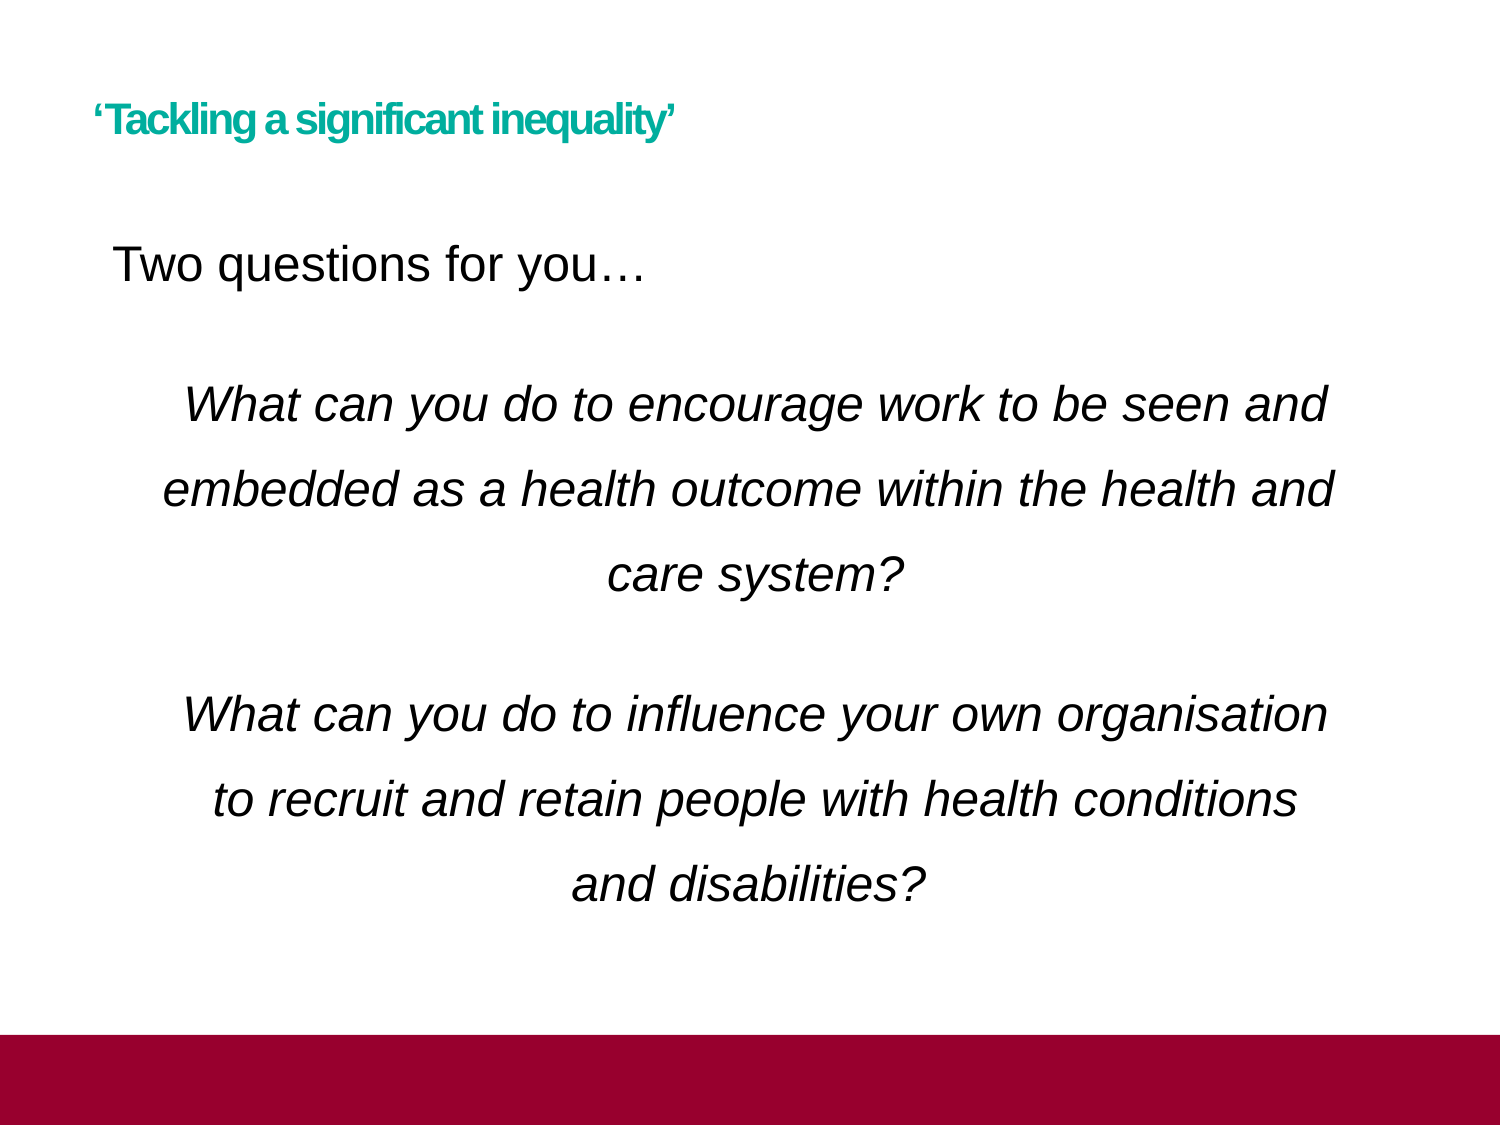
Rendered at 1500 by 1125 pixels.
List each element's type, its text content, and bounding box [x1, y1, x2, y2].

list Two questions for you… What can you do to encourage work to be seen and embedded as a health outcome within the health and care system? What can you do to influence your own organisation to recruit and retain people with health conditions and disabilities? [111, 231, 1400, 1010]
title ‘Tackling a significant inequality’ [92, 90, 1410, 197]
slide_number [0, 1034, 1500, 1125]
